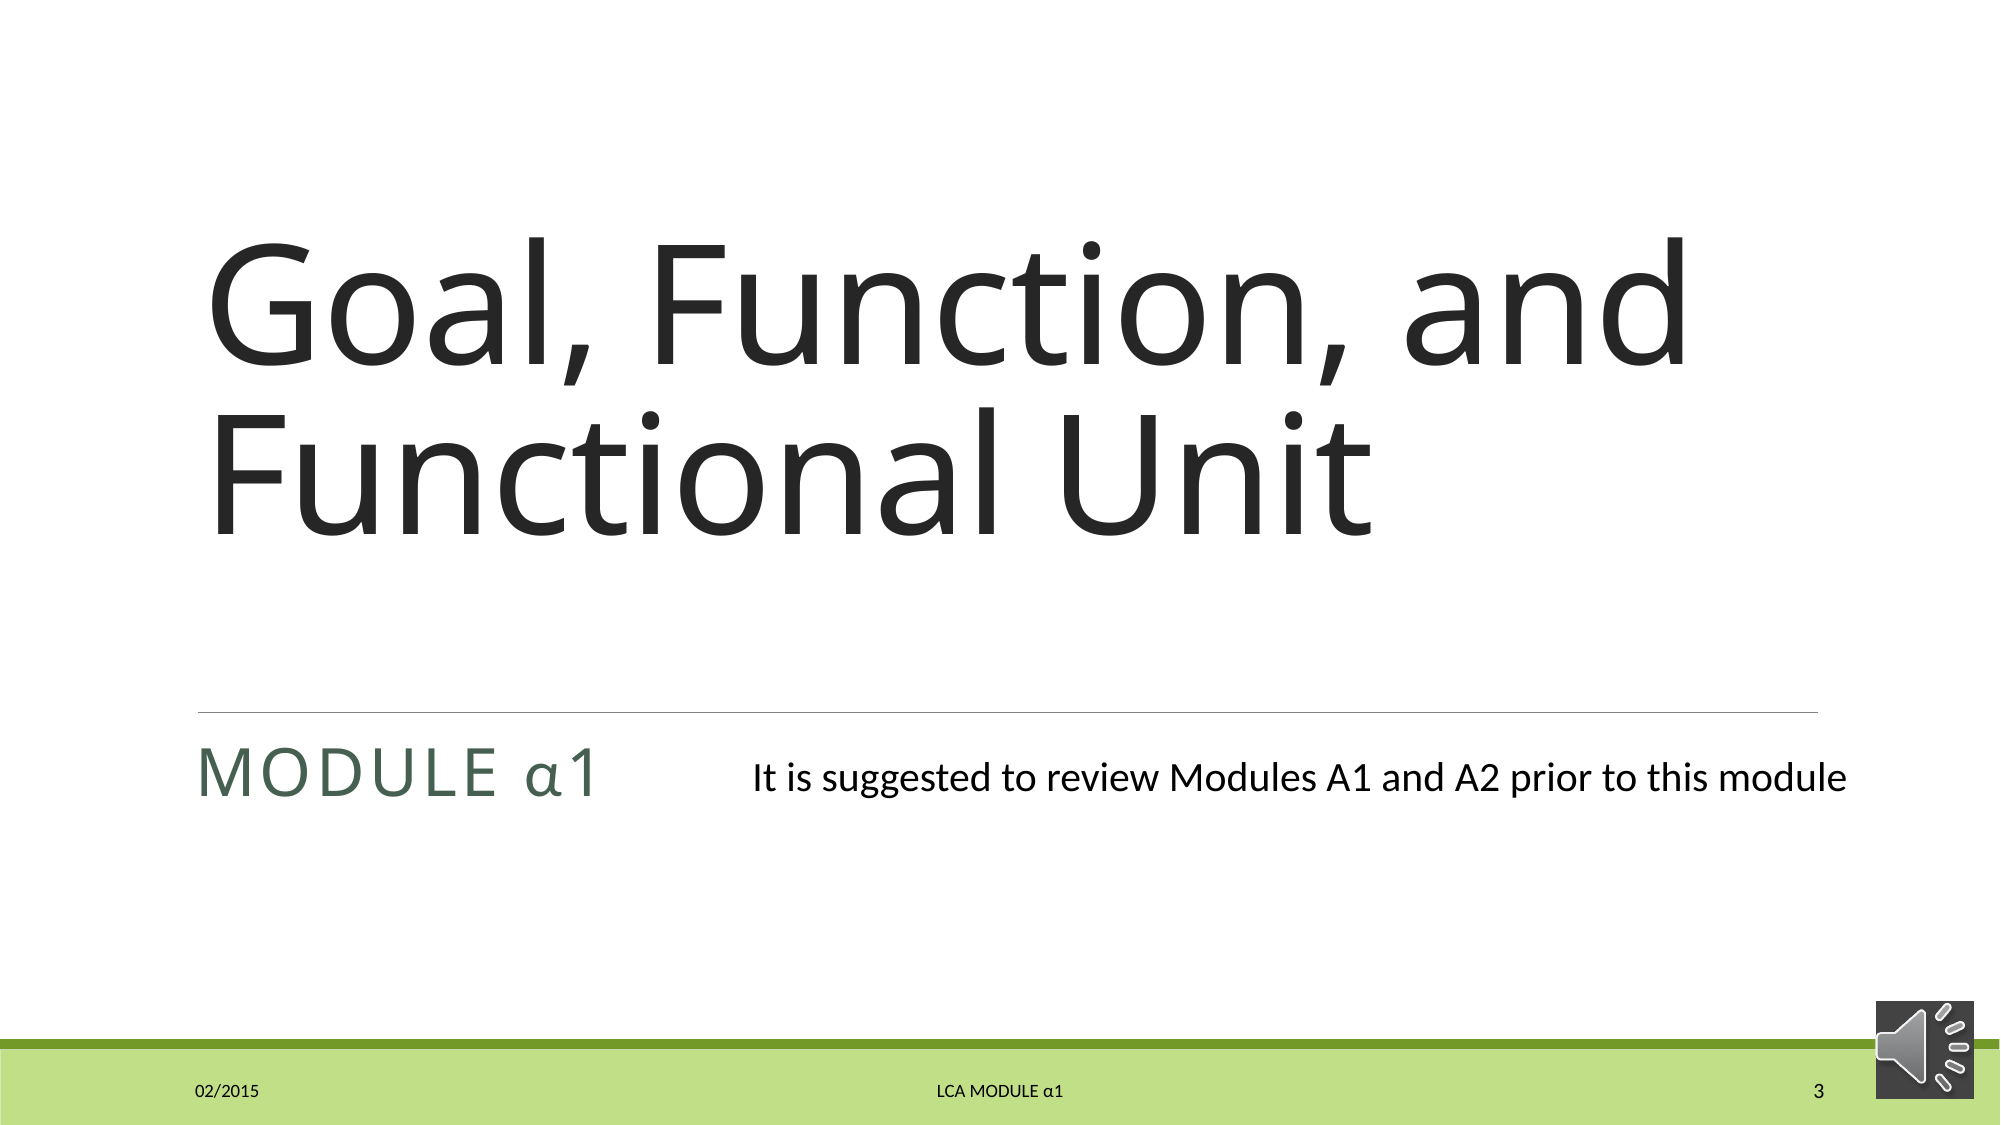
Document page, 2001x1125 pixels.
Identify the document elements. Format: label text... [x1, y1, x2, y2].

picture [1874, 999, 1976, 1101]
slide_number 02/2015 [180, 1059, 586, 1120]
footer LCA Module α1 [604, 1059, 1396, 1120]
title Goal, Function, and Functional Unit [187, 184, 1804, 576]
text_box It is suggested to review Modules A1 and A2 prior to this module [726, 710, 1874, 838]
subtitle Module α1 [180, 730, 1831, 919]
slide_number 3 [1624, 1059, 1840, 1120]
